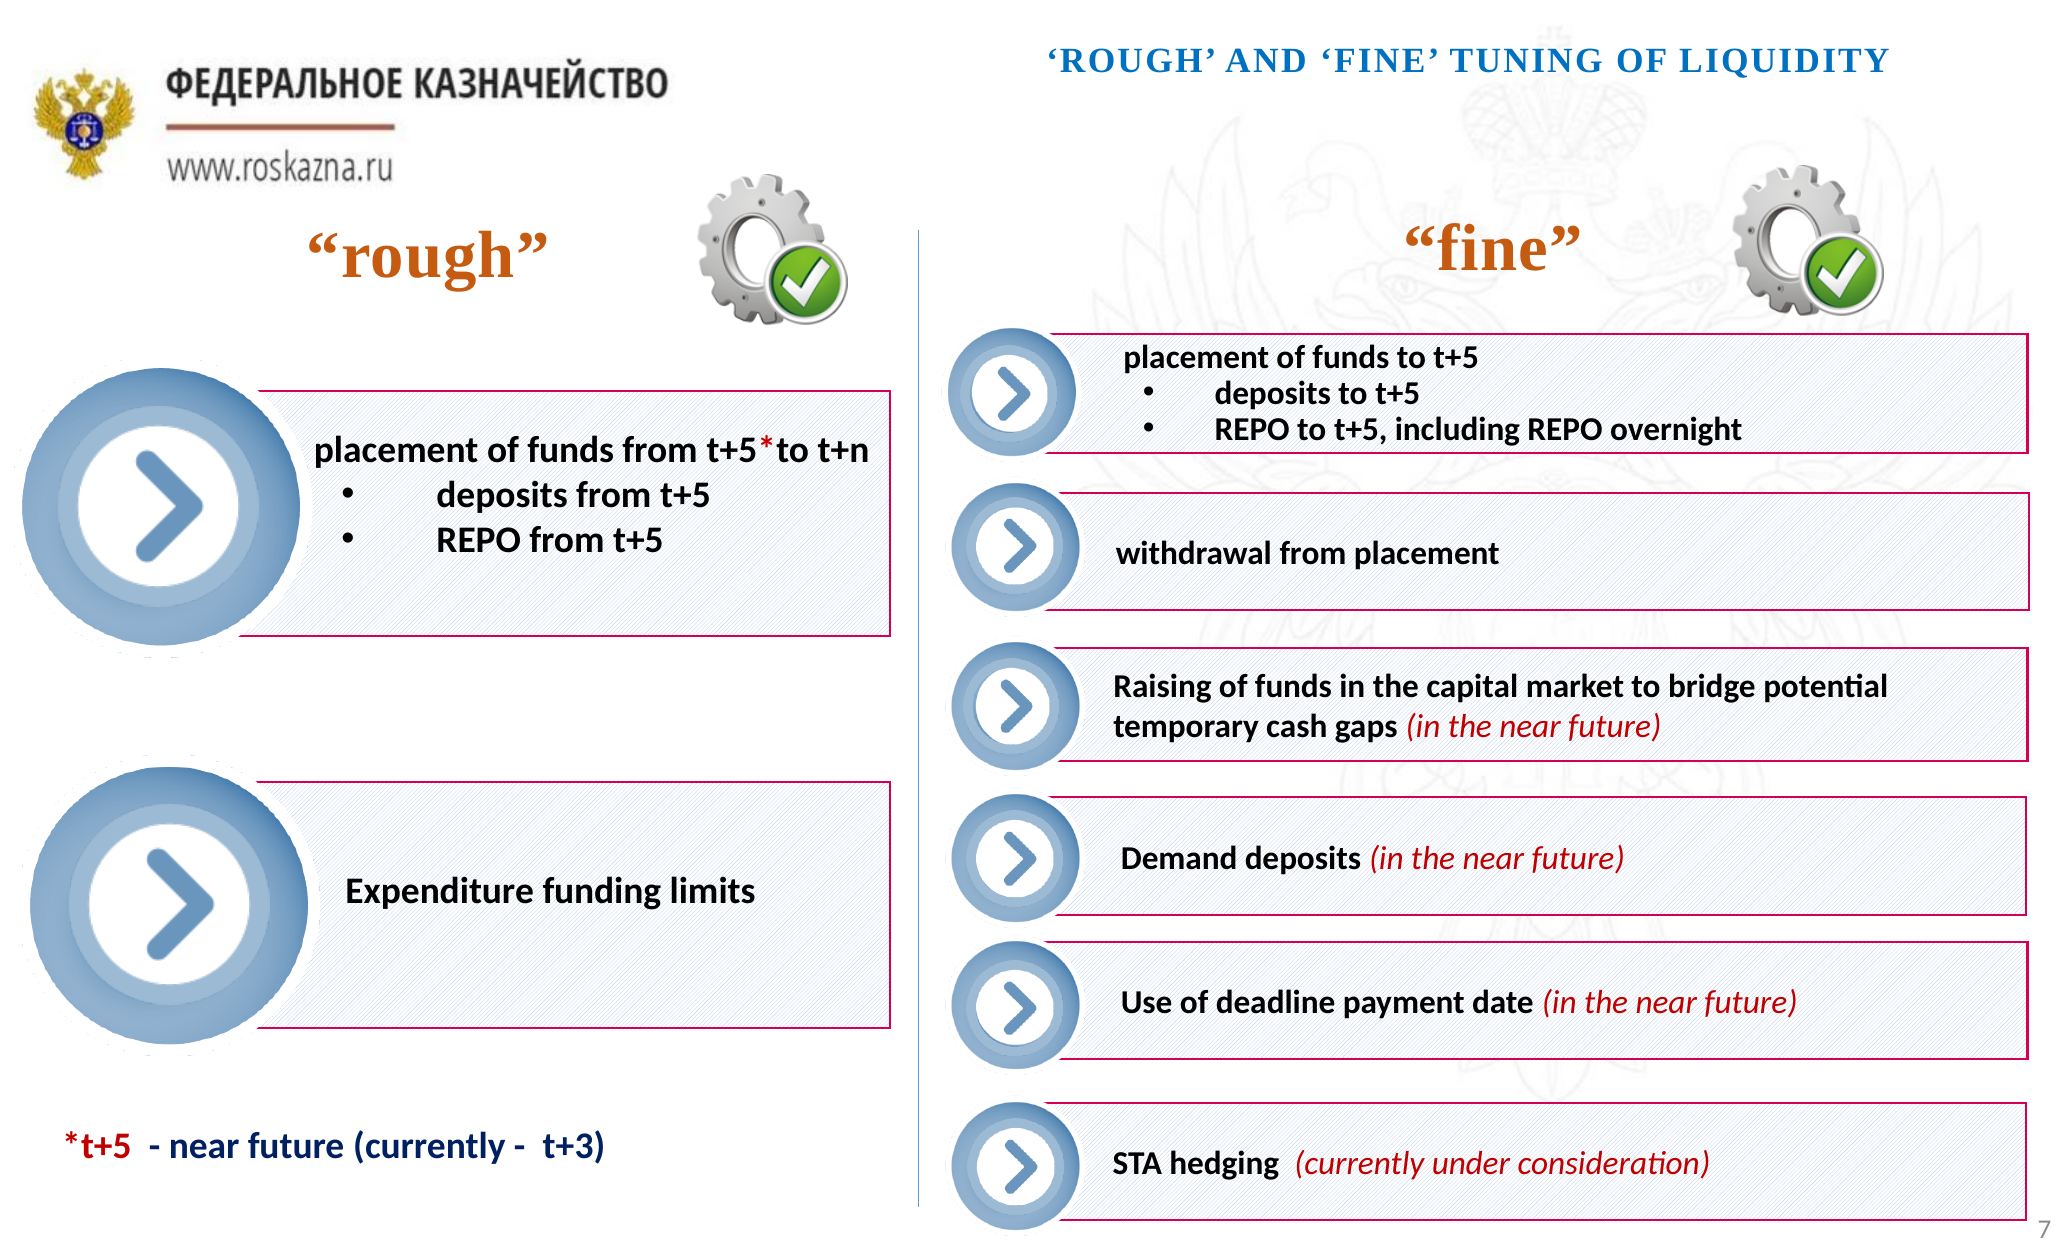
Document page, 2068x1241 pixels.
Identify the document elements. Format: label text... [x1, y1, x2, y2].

text_box withdrawal from placement [1094, 492, 2030, 611]
slide_number 7 [1602, 1195, 2068, 1241]
text_box [331, 390, 891, 637]
text_box *t+5 - near future (currently - t+3) [38, 1113, 891, 1174]
text_box Use of deadline payment date (in the near future) [1094, 941, 2029, 1060]
text_box placement of funds from t+5*to t+n deposits from t+5 REPO from t+5 [331, 417, 885, 568]
text_box “fine” [1150, 196, 1732, 292]
text_box “rough” [123, 203, 697, 299]
text_box ‘rough’ and ‘fine’ tuning of liquidity [890, 29, 2047, 87]
picture [0, 0, 2068, 1241]
text_box Expenditure funding limits [339, 858, 880, 919]
text_box STA hedging (currently under consideration) [1094, 1102, 2027, 1221]
text_box placement of funds to t+5 deposits to t+5 REPO to t+5, including REPO overnight [1091, 333, 2029, 454]
text_box Demand deposits (in the near future) [1094, 796, 2027, 916]
text_box [339, 781, 891, 1029]
text_box Raising of funds in the capital market to bridge potential temporary cash gaps (in the near future) [1094, 647, 2029, 762]
